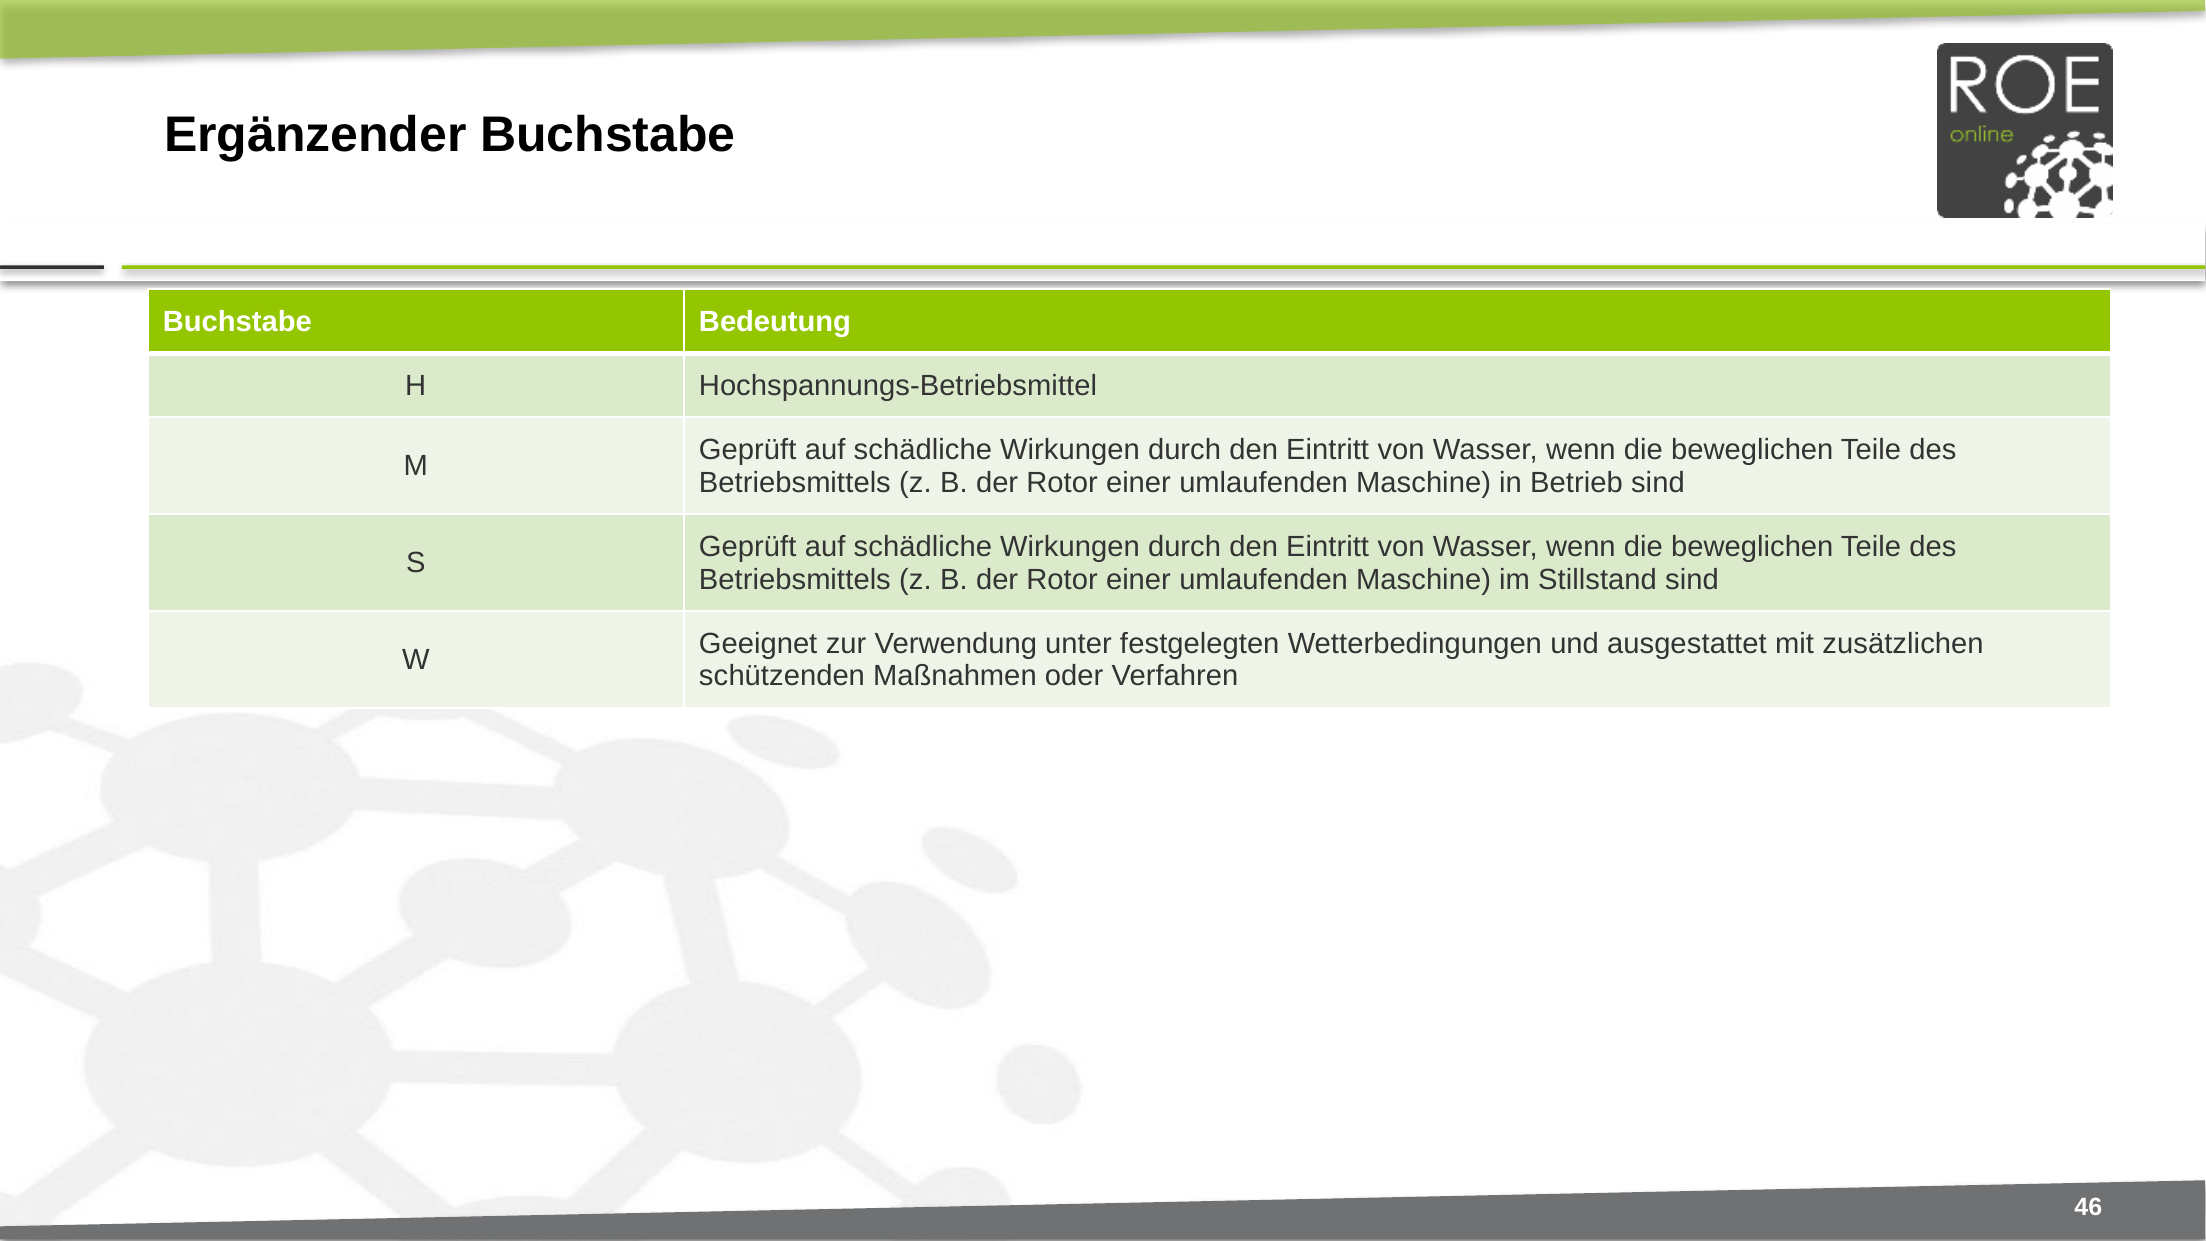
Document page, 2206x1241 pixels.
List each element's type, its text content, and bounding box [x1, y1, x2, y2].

table_cell S [149, 515, 683, 610]
slide_number 46 [2023, 1183, 2153, 1228]
table_cell Geprüft auf schädliche Wirkungen durch den Eintritt von Wasser, wenn die beweglichen Teile des Betriebsmittels (z. B. der Rotor einer umlaufenden Maschine) in Betrieb sind [685, 418, 2110, 513]
table_header Bedeutung [685, 290, 2110, 351]
table_cell H [149, 356, 683, 416]
table_cell M [149, 418, 683, 513]
table_cell W [149, 612, 683, 707]
table_header Buchstabe [149, 290, 683, 351]
table_cell Hochspannungs-Betriebsmittel [685, 356, 2110, 416]
title Ergänzender Buchstabe [146, 41, 1878, 221]
table_cell Geprüft auf schädliche Wirkungen durch den Eintritt von Wasser, wenn die beweglichen Teile des Betriebsmittels (z. B. der Rotor einer umlaufenden Maschine) im Stillstand sind [685, 515, 2110, 610]
picture [1937, 43, 2113, 218]
table_cell Geeignet zur Verwendung unter festgelegten Wetterbedingungen und ausgestattet mit zusätzlichen schützenden Maßnahmen oder Verfahren [685, 612, 2110, 707]
